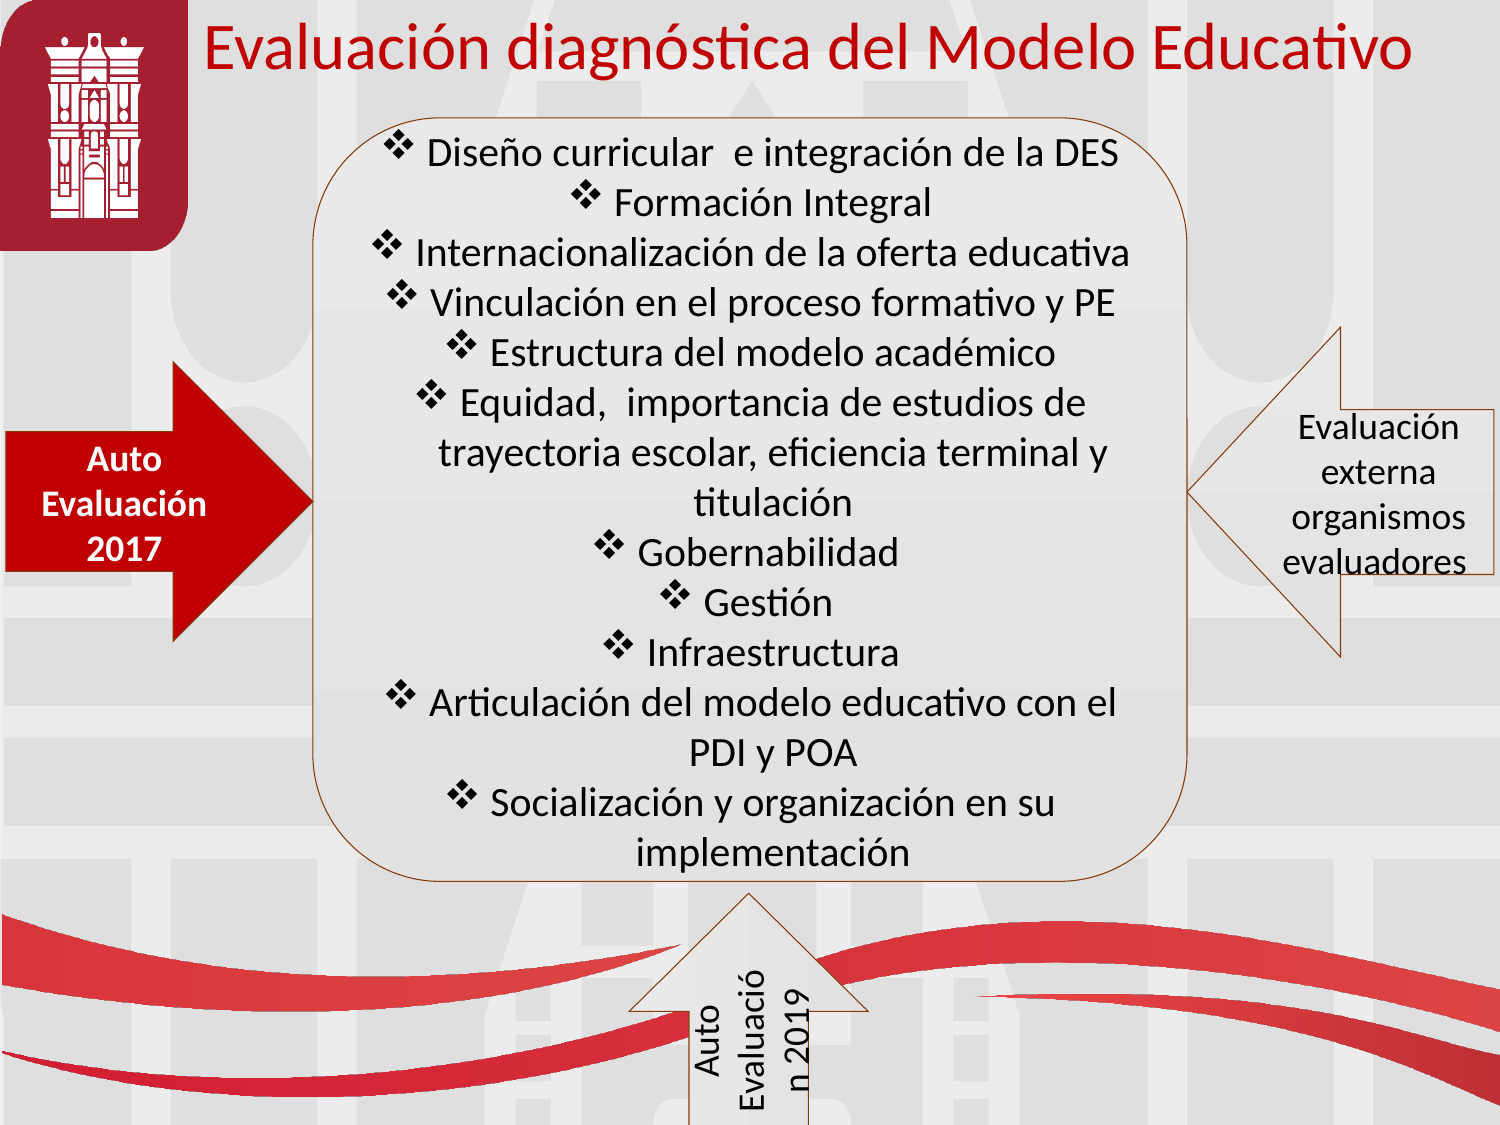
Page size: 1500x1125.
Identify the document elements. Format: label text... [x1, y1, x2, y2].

text_box Evaluación diagnóstica del Modelo Educativo [182, 0, 1435, 91]
text_box Auto Evaluación 2017 [5, 360, 314, 643]
text_box Auto Evaluación 2019 [627, 892, 870, 1125]
text_box Evaluación externa organismos evaluadores [1186, 325, 1495, 659]
picture [0, 0, 1500, 1125]
text_box Diseño curricular e integración de la DES Formación Integral Internacionalización de la oferta educativa Vinculación en el proceso formativo y PE Estructura del modelo académico Equidad, importancia de estudios de trayectoria escolar, eficiencia terminal y titulación Gobernabilidad Gestión Infraestructura Articulación del modelo educativo con el PDI y POA Socialización y organización en su implementación [312, 117, 1188, 882]
